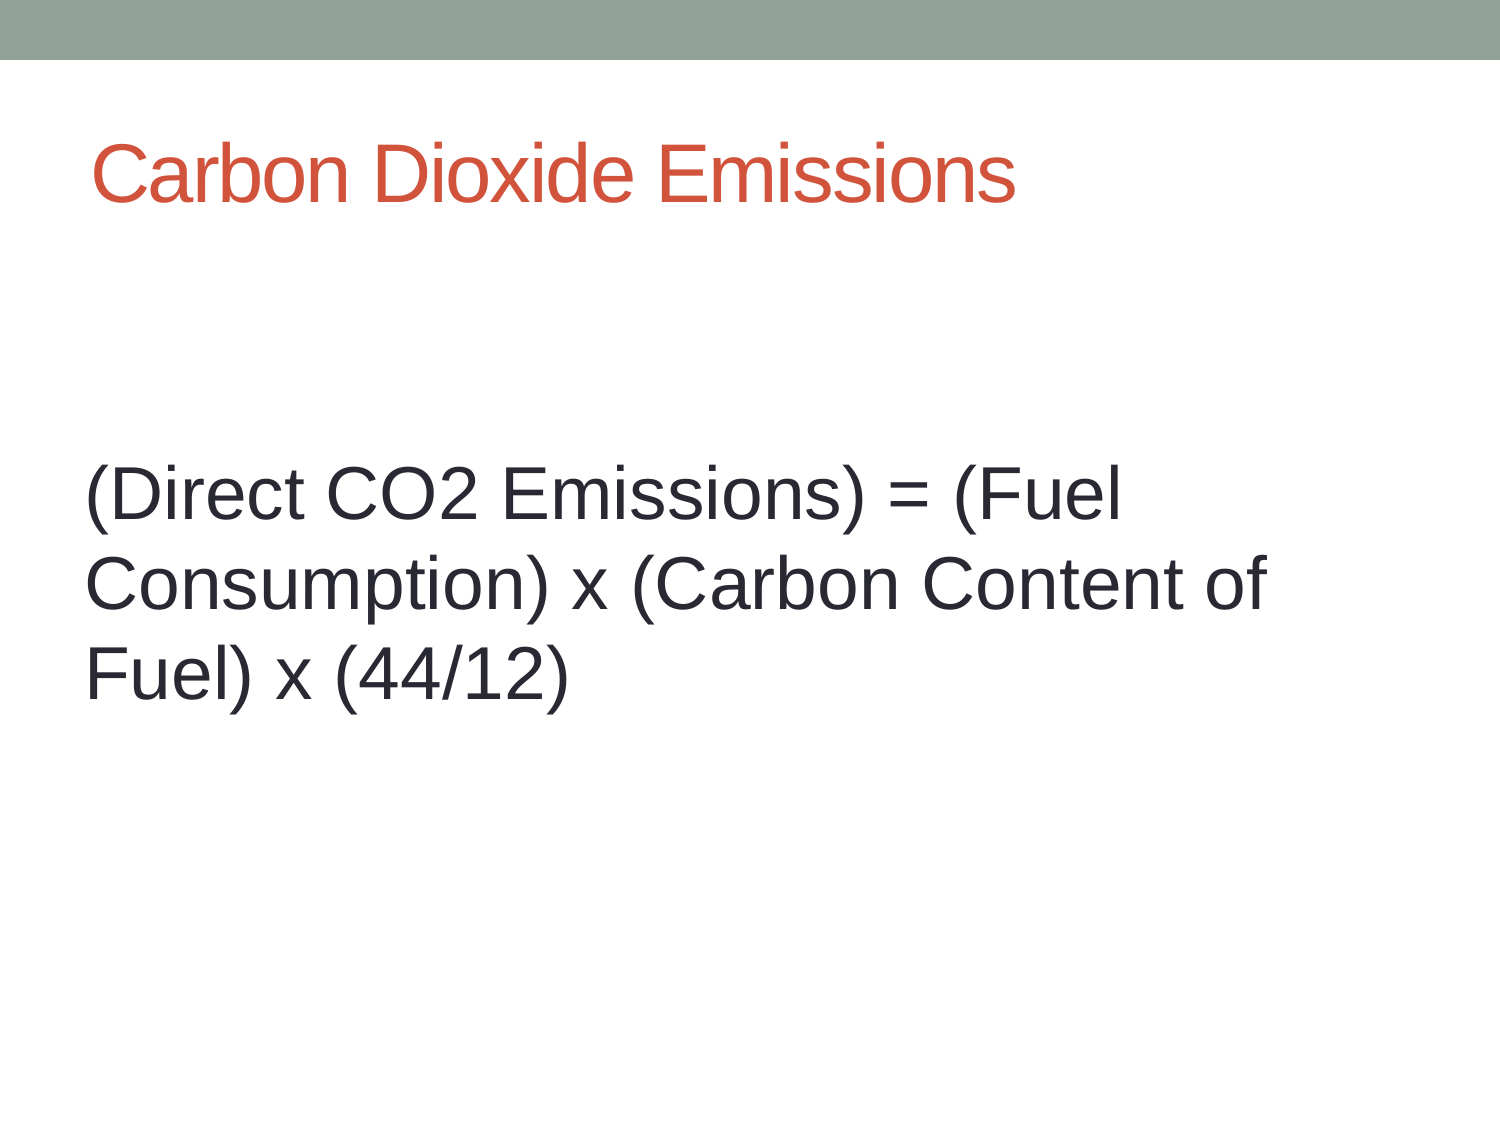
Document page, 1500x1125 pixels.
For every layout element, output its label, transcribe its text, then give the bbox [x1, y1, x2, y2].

text_box (Direct CO2 Emissions) = (Fuel Consumption) x (Carbon Content of Fuel) x (44/12) [69, 437, 1405, 813]
title Carbon Dioxide Emissions [75, 87, 1425, 250]
